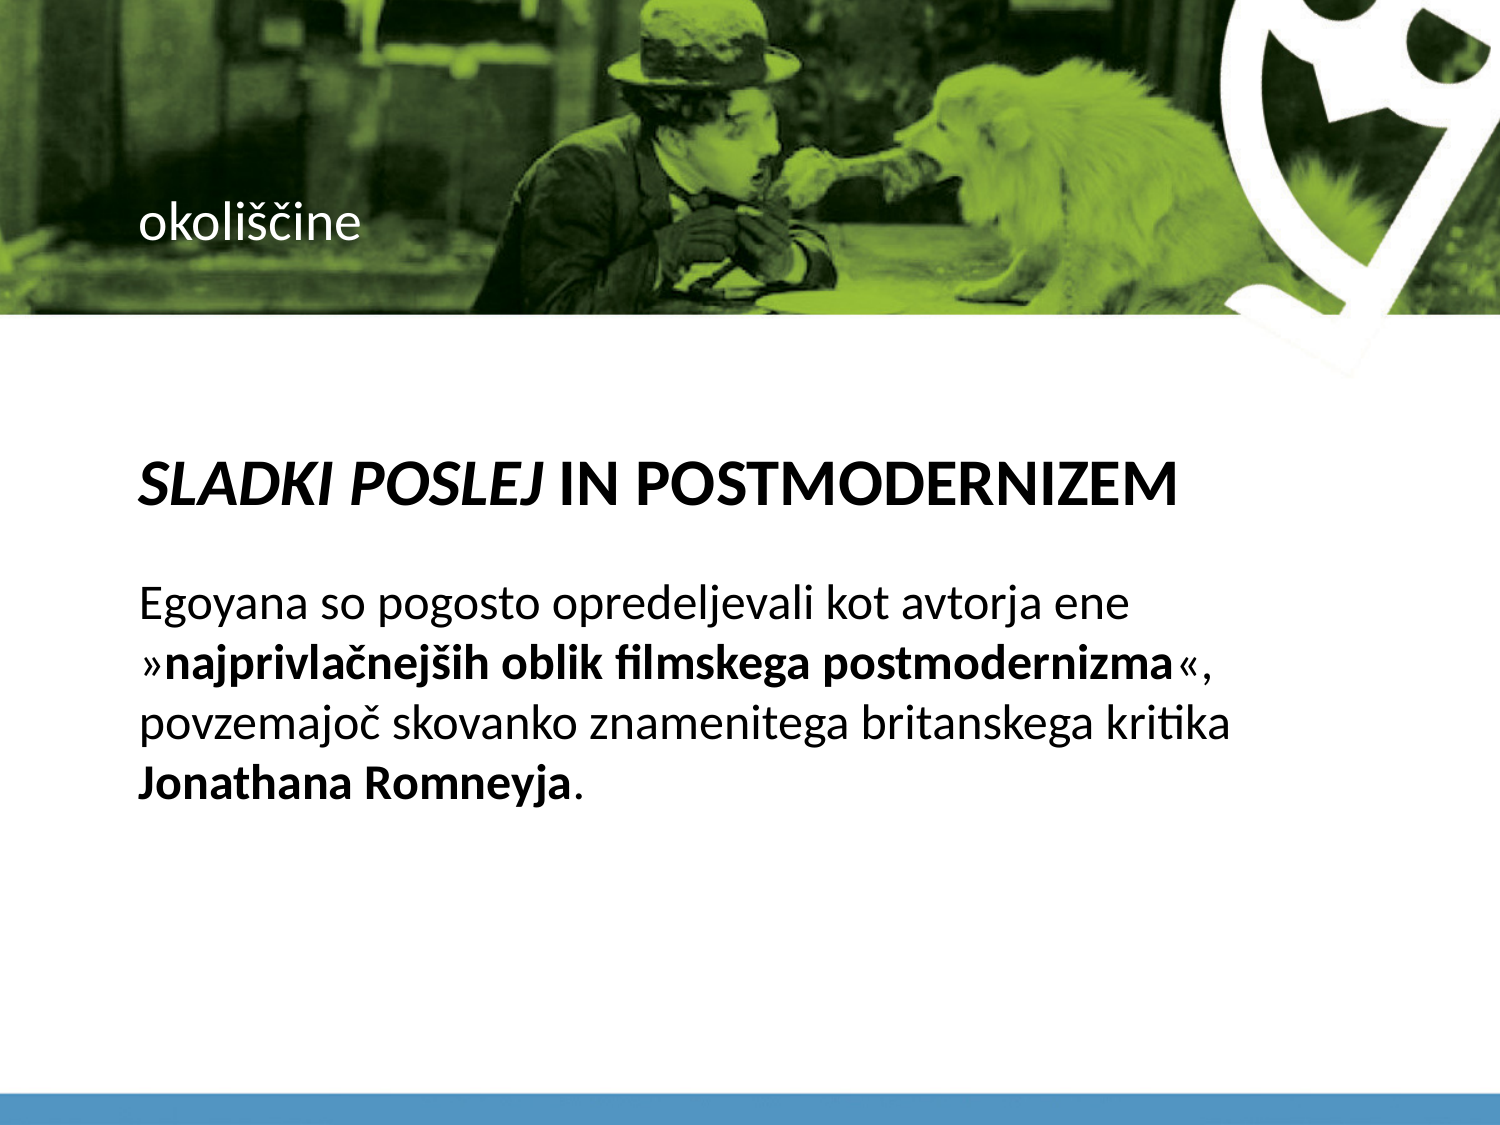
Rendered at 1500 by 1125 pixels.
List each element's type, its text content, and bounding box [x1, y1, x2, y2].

title okoliščine [123, 42, 1412, 315]
picture [0, 0, 1500, 1125]
list SLADKI POSLEJ IN POSTMODERNIZEM Egoyana so pogosto opredeljevali kot avtorja ene »najprivlačnejših oblik filmskega postmodernizma«, povzemajoč skovanko znamenitega britanskega kritika Jonathana Romneyja. [123, 338, 1412, 894]
